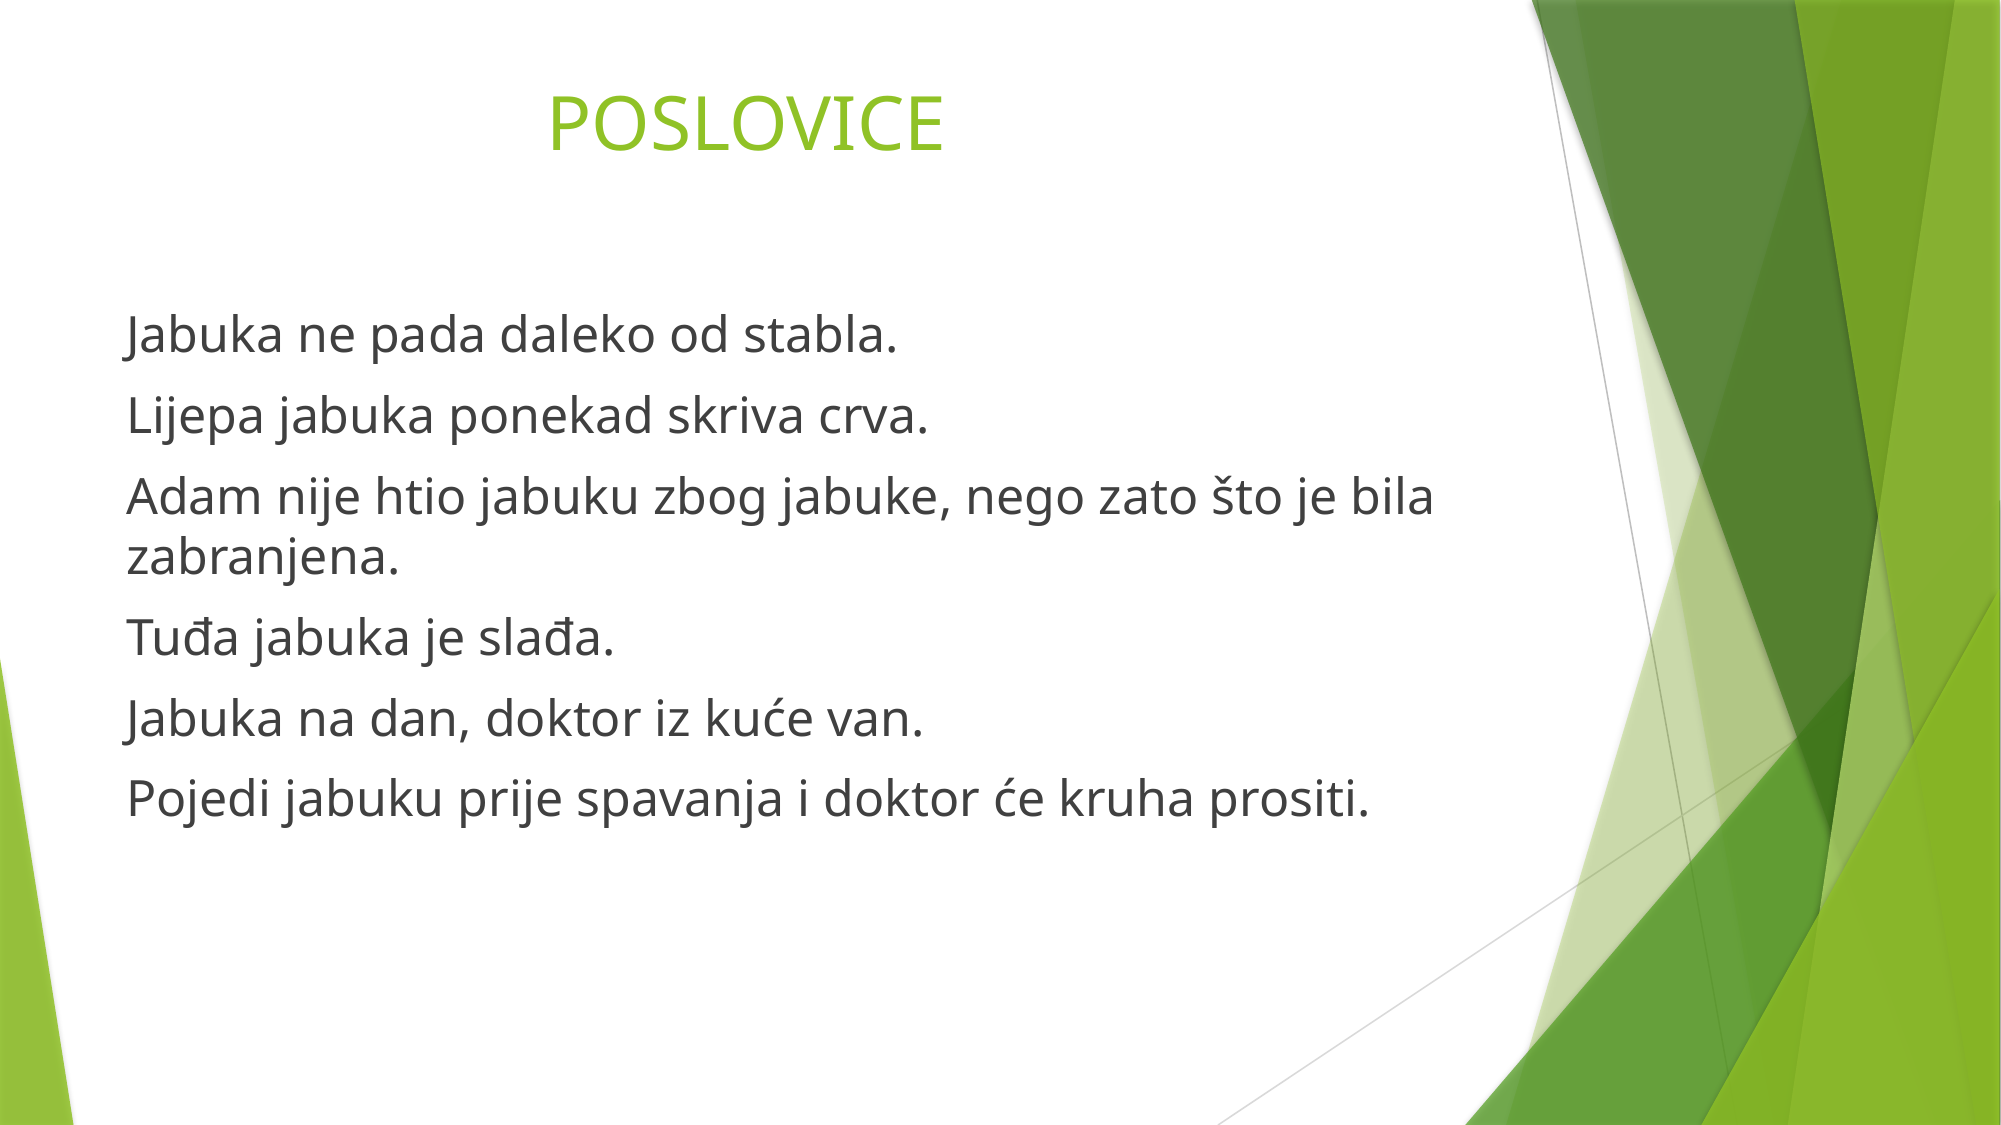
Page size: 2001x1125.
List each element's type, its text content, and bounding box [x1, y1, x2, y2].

list Jabuka ne pada daleko od stabla. Lijepa jabuka ponekad skriva crva. Adam nije htio jabuku zbog jabuke, nego zato što je bila zabranjena. Tuđa jabuka je slađa. Jabuka na dan, doktor iz kuće van. Pojedi jabuku prije spavanja i doktor će kruha prositi. [111, 295, 1522, 991]
title POSLOVICE [531, 67, 1522, 295]
